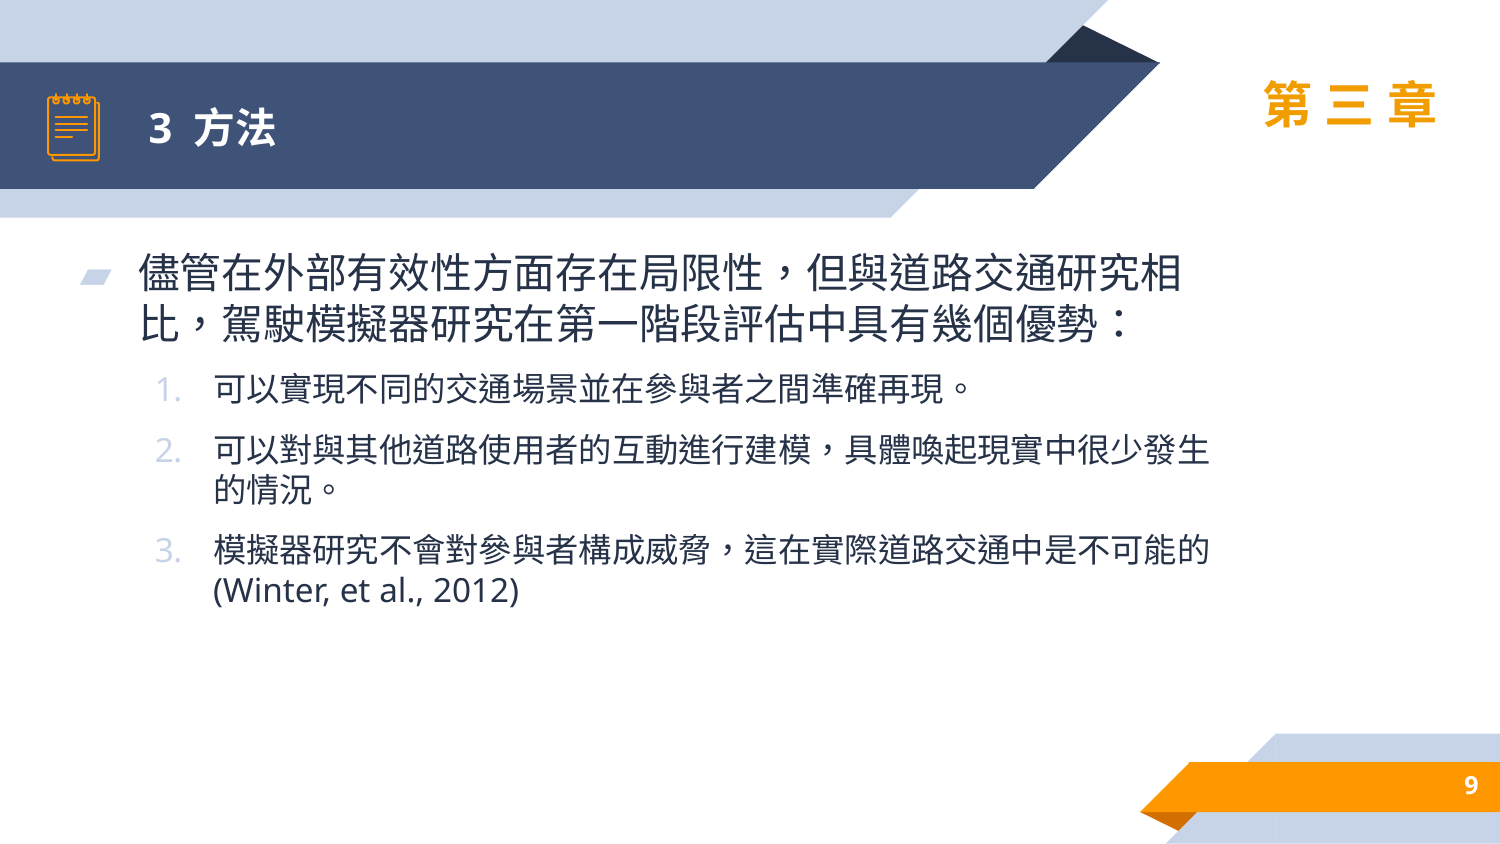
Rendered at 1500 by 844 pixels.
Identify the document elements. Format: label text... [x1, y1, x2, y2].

text_box 第三章 [836, 65, 1452, 141]
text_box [47, 93, 100, 161]
text_box 儘管在外部有效性方面存在局限性，但與道路交通研究相比，駕駛模擬器研究在第一階段評估中具有幾個優勢： 可以實現不同的交通場景並在參與者之間準確再現。 可以對與其他道路使用者的互動進行建模，具體喚起現實中很少發生的情況。 模擬器研究不會對參與者構成威脅，這在實際道路交通中是不可能的(Winter, et al., 2012) [48, 232, 1250, 757]
title 3 方法 [133, 64, 997, 190]
slide_number 9 [1249, 760, 1494, 813]
